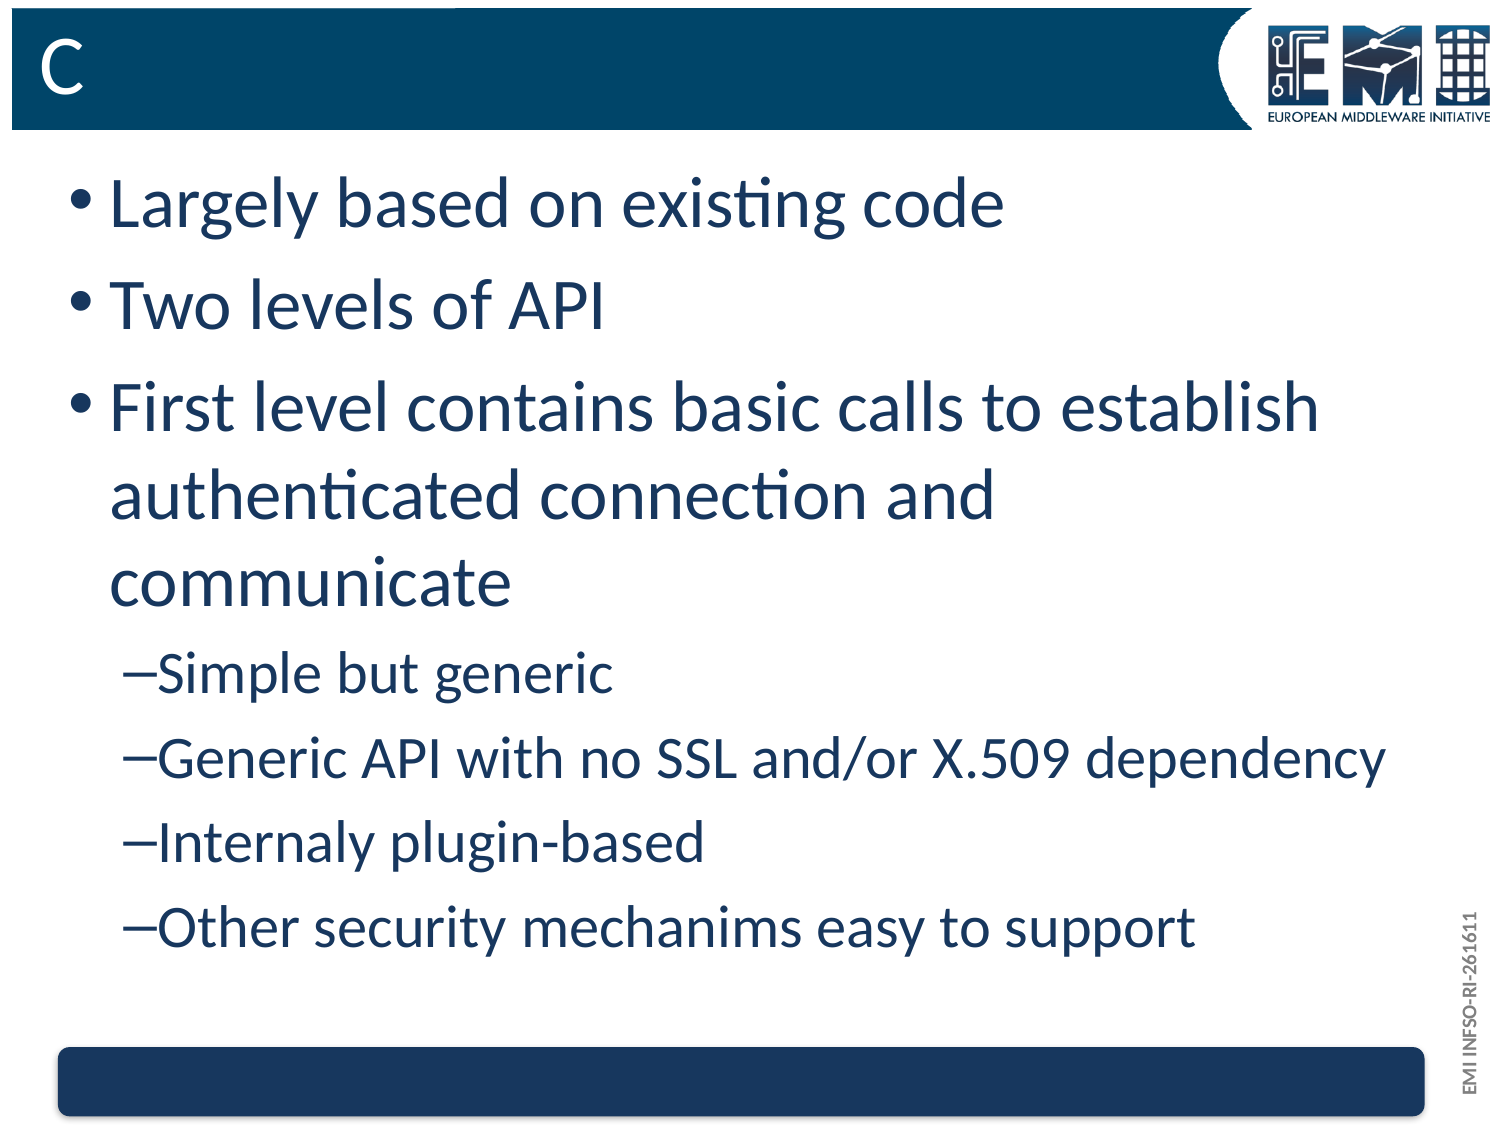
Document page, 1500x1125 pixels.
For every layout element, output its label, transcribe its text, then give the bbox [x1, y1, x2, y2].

picture [1268, 25, 1490, 122]
list Largely based on existing code Two levels of API First level contains basic calls to establish authenticated connection and communicate Simple but generic Generic API with no SSL and/or X.509 dependency Internaly plugin-based Other security mechanims easy to support [57, 149, 1425, 1024]
picture [1239, 113, 1252, 127]
title C [17, 8, 1252, 113]
